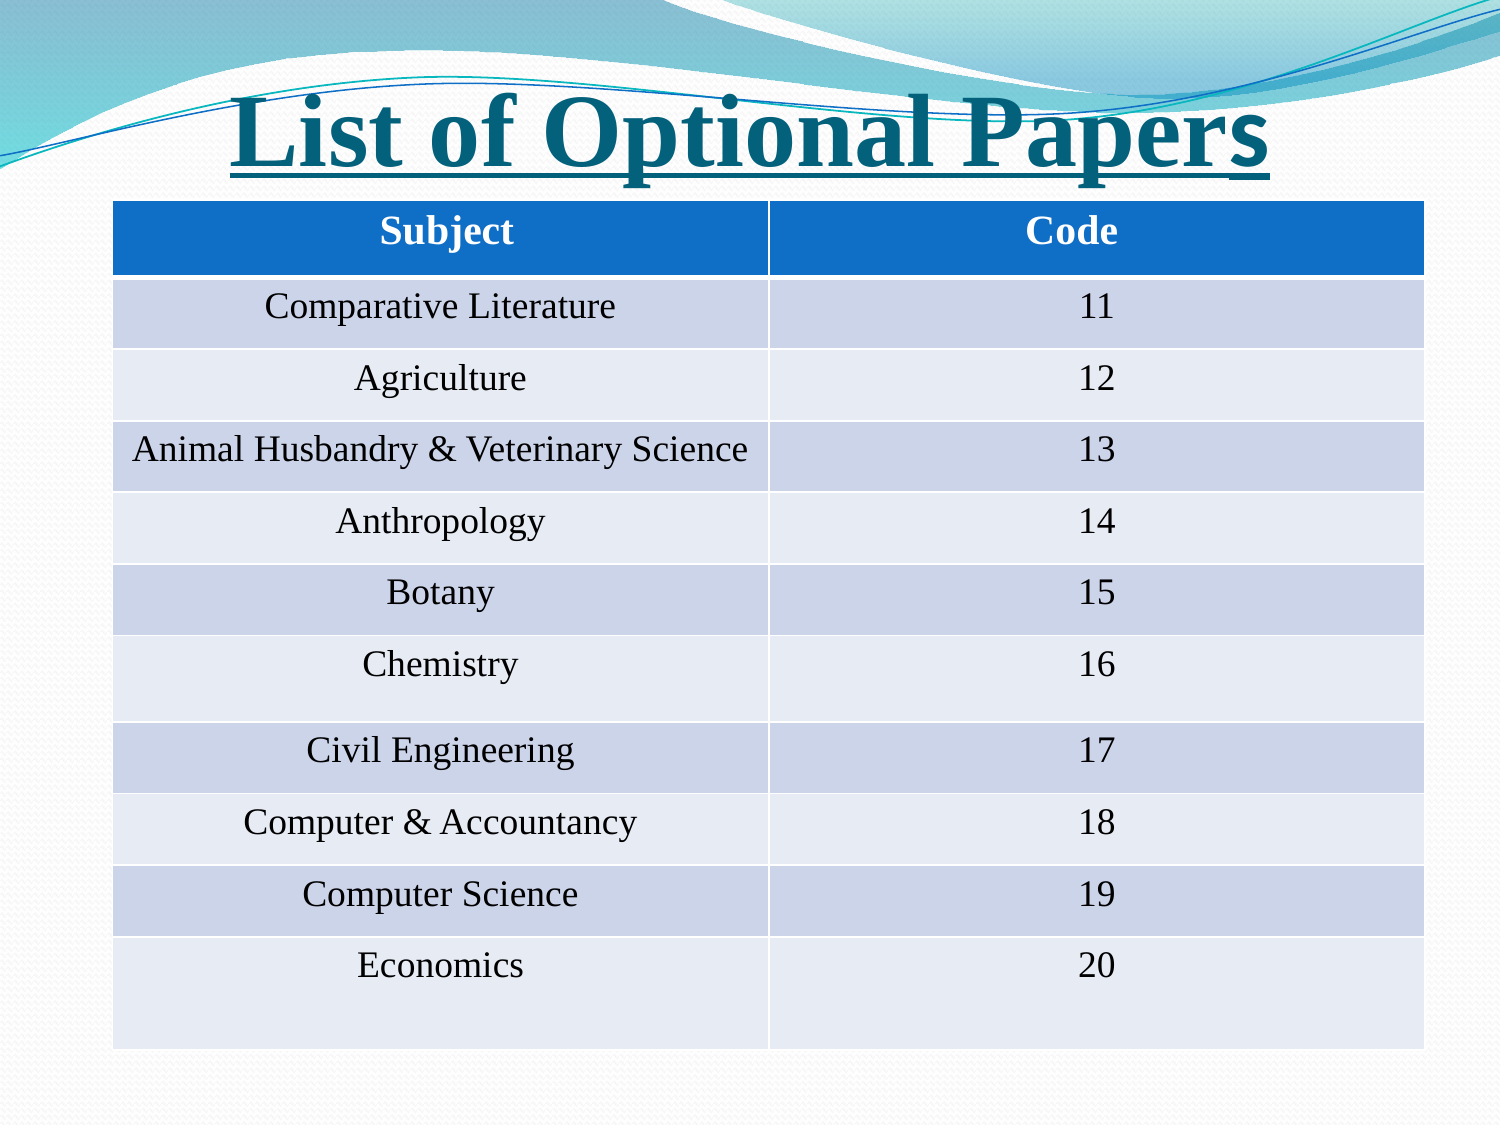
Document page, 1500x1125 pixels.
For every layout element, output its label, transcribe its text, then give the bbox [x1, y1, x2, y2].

table_header Code [770, 201, 1424, 275]
table_cell Civil Engineering [113, 723, 768, 793]
table_header Subject [113, 201, 768, 275]
table_cell Economics [113, 938, 768, 1049]
table_cell 13 [770, 422, 1424, 491]
table_cell 18 [770, 794, 1424, 864]
table_cell 11 [770, 280, 1424, 348]
table_cell Computer Science [113, 866, 768, 936]
table_cell Computer & Accountancy [113, 794, 768, 864]
table_cell Anthropology [113, 493, 768, 563]
table_cell 17 [770, 723, 1424, 793]
table_cell Animal Husbandry & Veterinary Science [113, 422, 768, 491]
table_cell 19 [770, 866, 1424, 936]
table_cell 16 [770, 636, 1424, 721]
table_cell 14 [770, 493, 1424, 563]
table_cell 20 [770, 938, 1424, 1049]
table_cell 15 [770, 565, 1424, 635]
table_cell Chemistry [113, 636, 768, 721]
table_cell Comparative Literature [113, 280, 768, 348]
table_cell 12 [770, 350, 1424, 420]
table_cell Agriculture [113, 350, 768, 420]
title List of Optional Papers [75, 0, 1425, 188]
table_cell Botany [113, 565, 768, 635]
